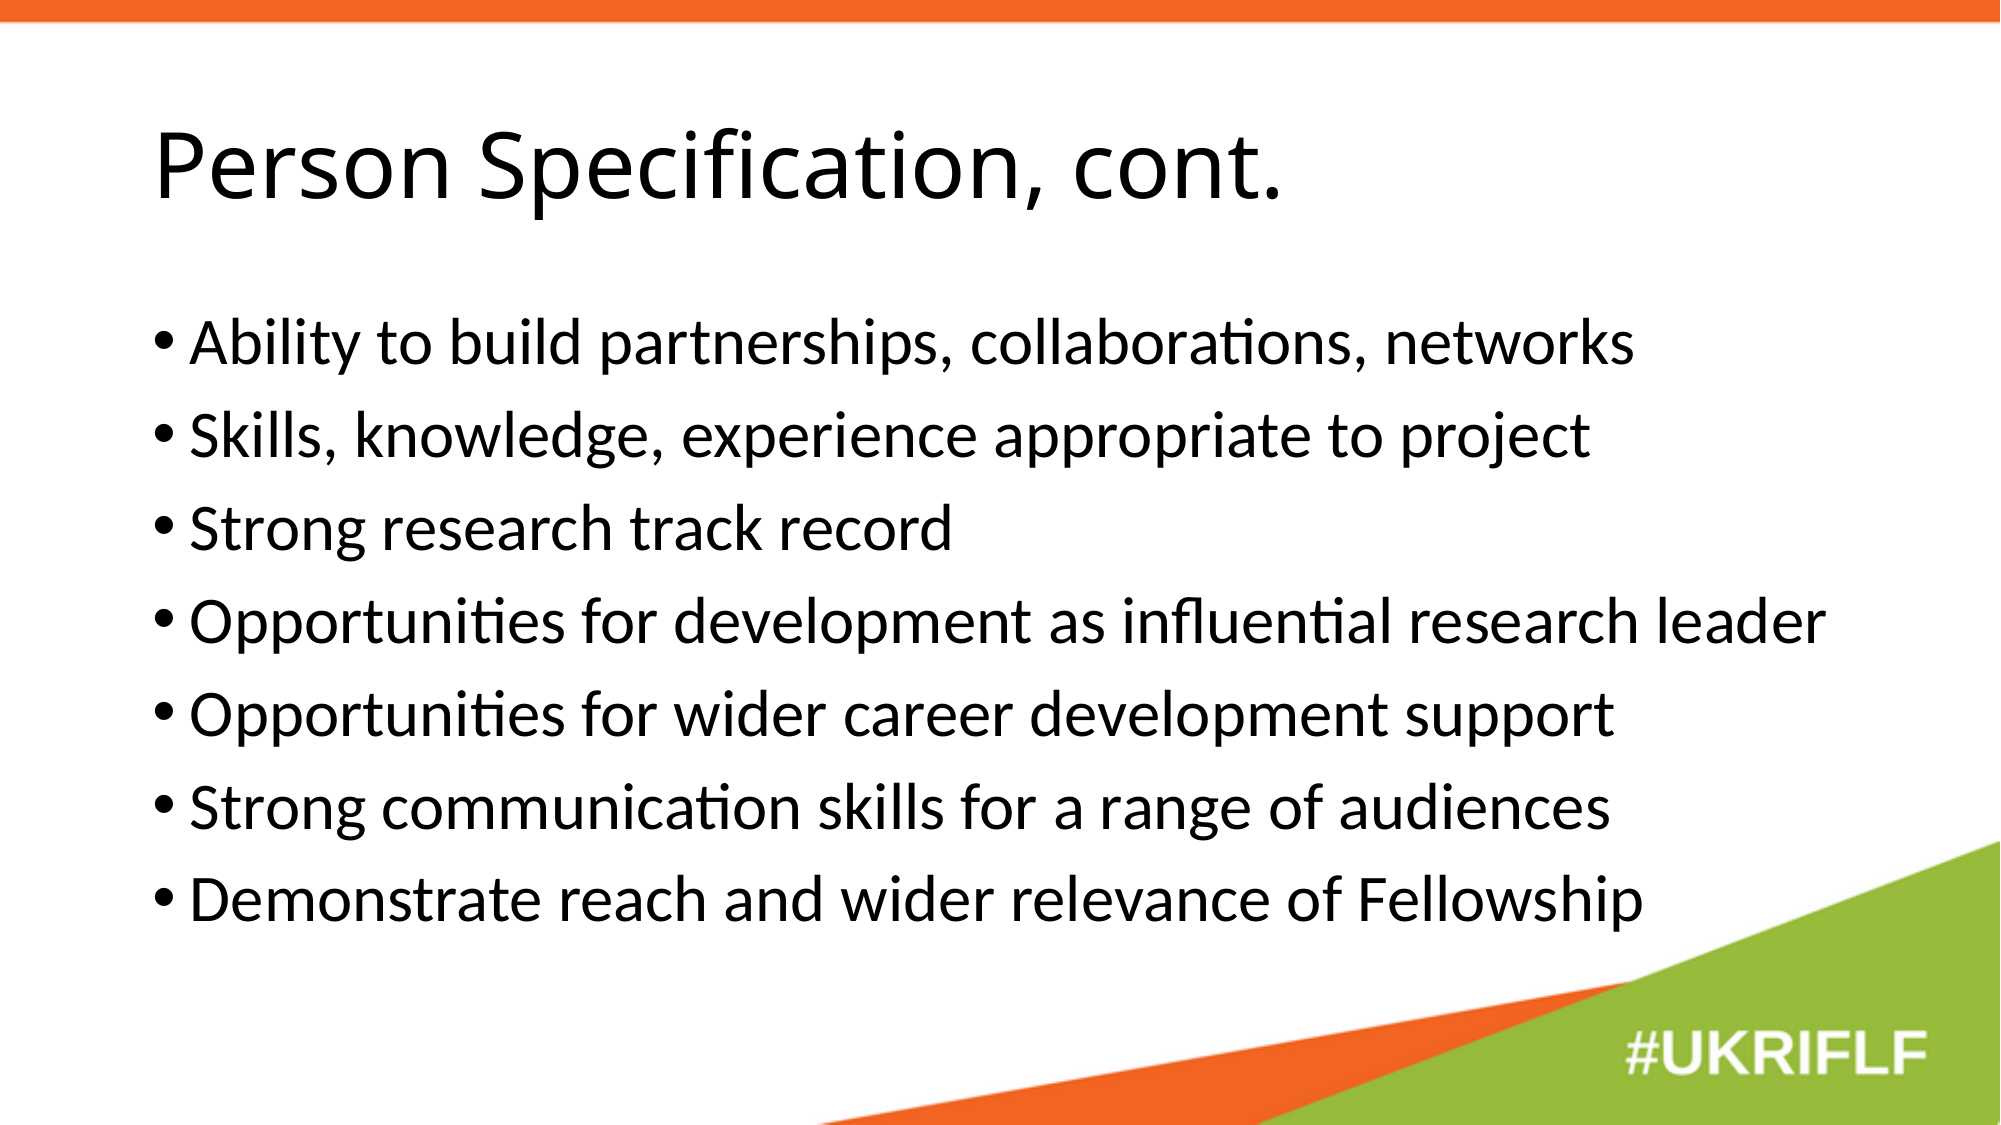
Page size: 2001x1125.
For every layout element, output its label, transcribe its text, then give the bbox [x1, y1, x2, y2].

title Person Specification, cont. [137, 59, 1863, 278]
picture [0, 0, 2000, 39]
list Ability to build partnerships, collaborations, networks Skills, knowledge, experience appropriate to project Strong research track record Opportunities for development as influential research leader Opportunities for wider career development support Strong communication skills for a range of audiences Demonstrate reach and wider relevance of Fellowship [137, 299, 1863, 1047]
picture [797, 841, 2000, 1125]
